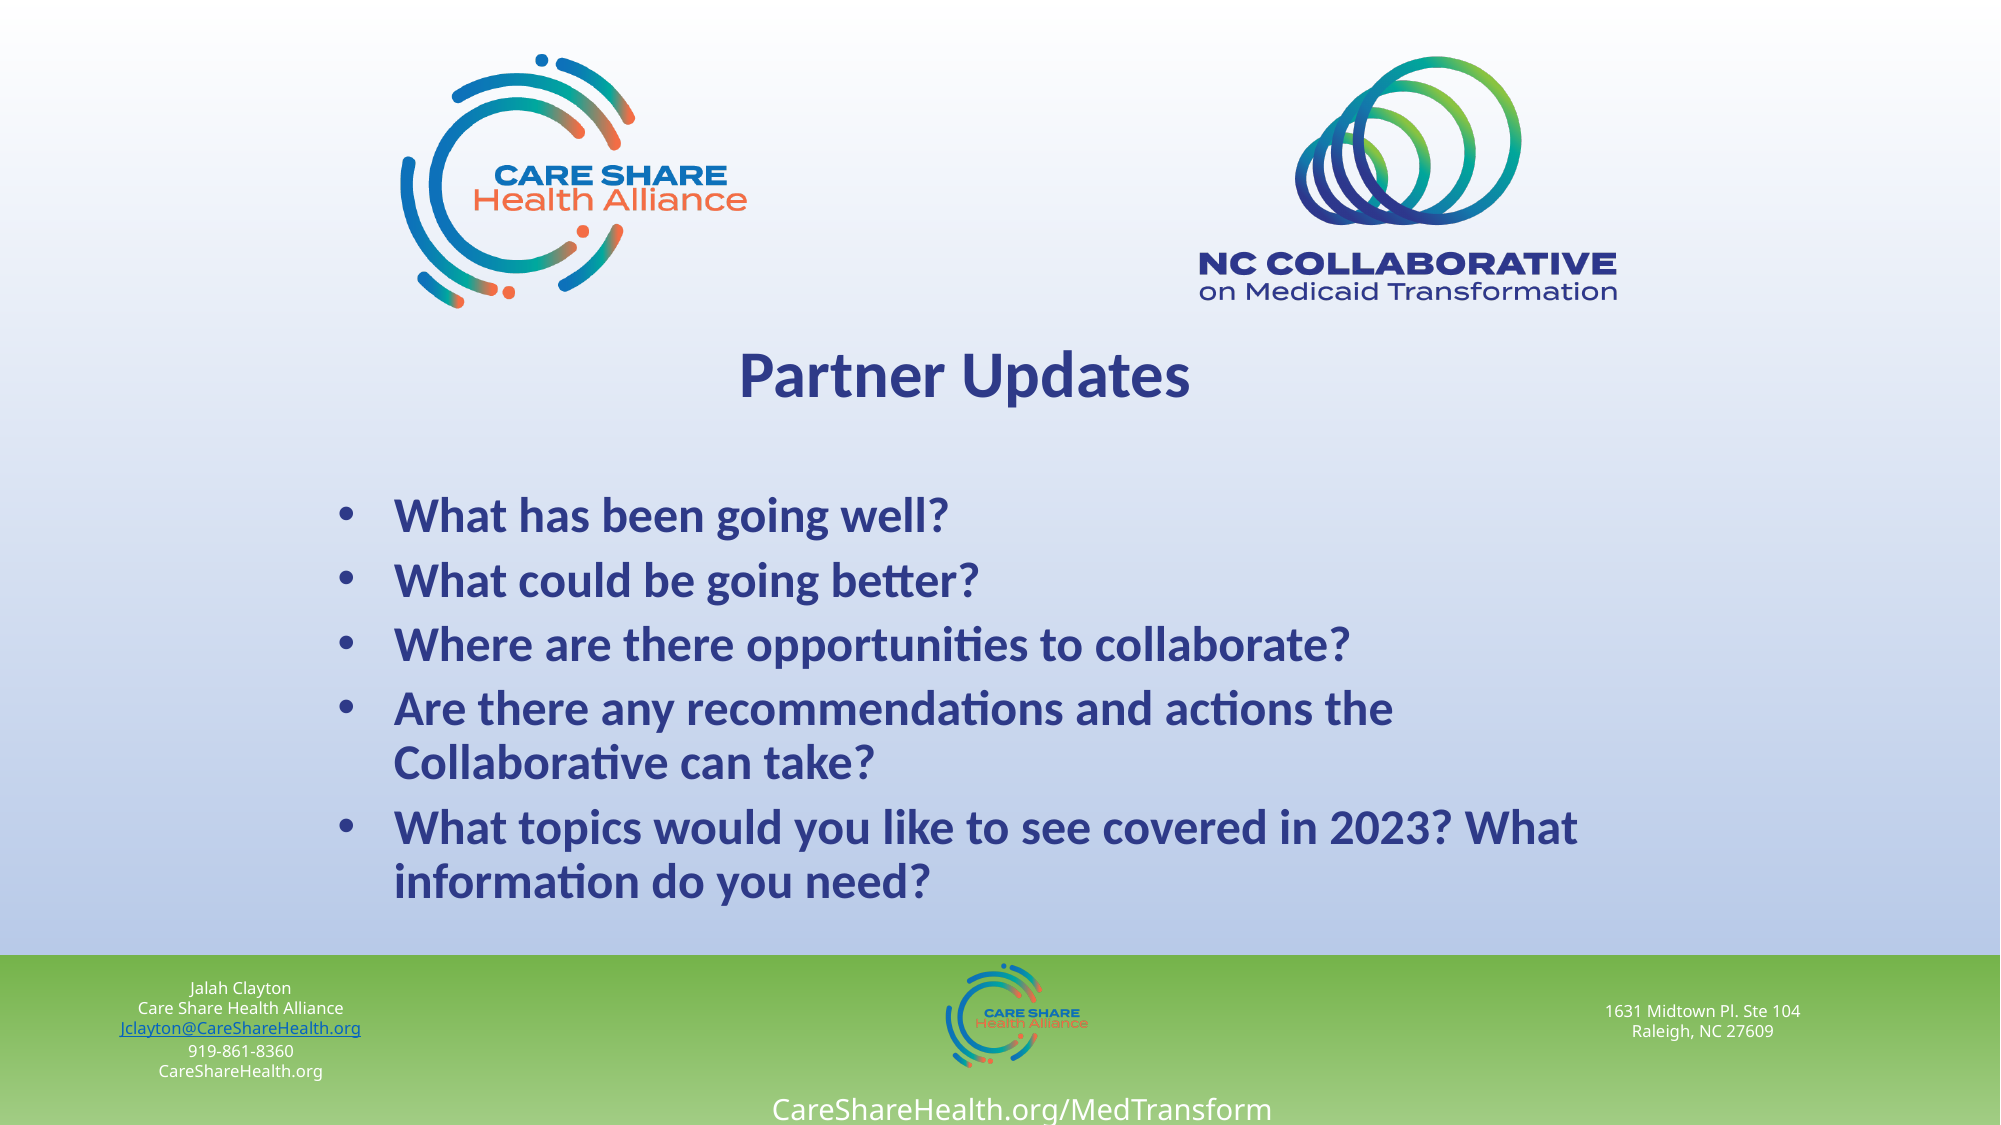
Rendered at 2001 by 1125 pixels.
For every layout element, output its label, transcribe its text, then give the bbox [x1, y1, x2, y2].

text_box [0, 954, 2000, 1125]
text_box CareShareHealth.org/MedTransform [751, 1083, 1294, 1125]
text_box Partner Updates [337, 323, 1594, 419]
picture [944, 961, 1090, 1070]
picture [1195, 48, 1621, 314]
text_box Jalah Clayton Care Share Health Alliance Jclayton@CareShareHealth.org 919-861-8360 CareShareHealth.org [0, 970, 513, 1109]
subtitle What has been going well? What could be going better? Where are there opportunities to collaborate? Are there any recommendations and actions the Collaborative can take? What topics would you like to see covered in 2023? What information do you need? [322, 482, 1678, 936]
text_box 1631 Midtown Pl. Ste 104 Raleigh, NC 27609 [1431, 993, 1975, 1068]
picture [396, 48, 752, 314]
